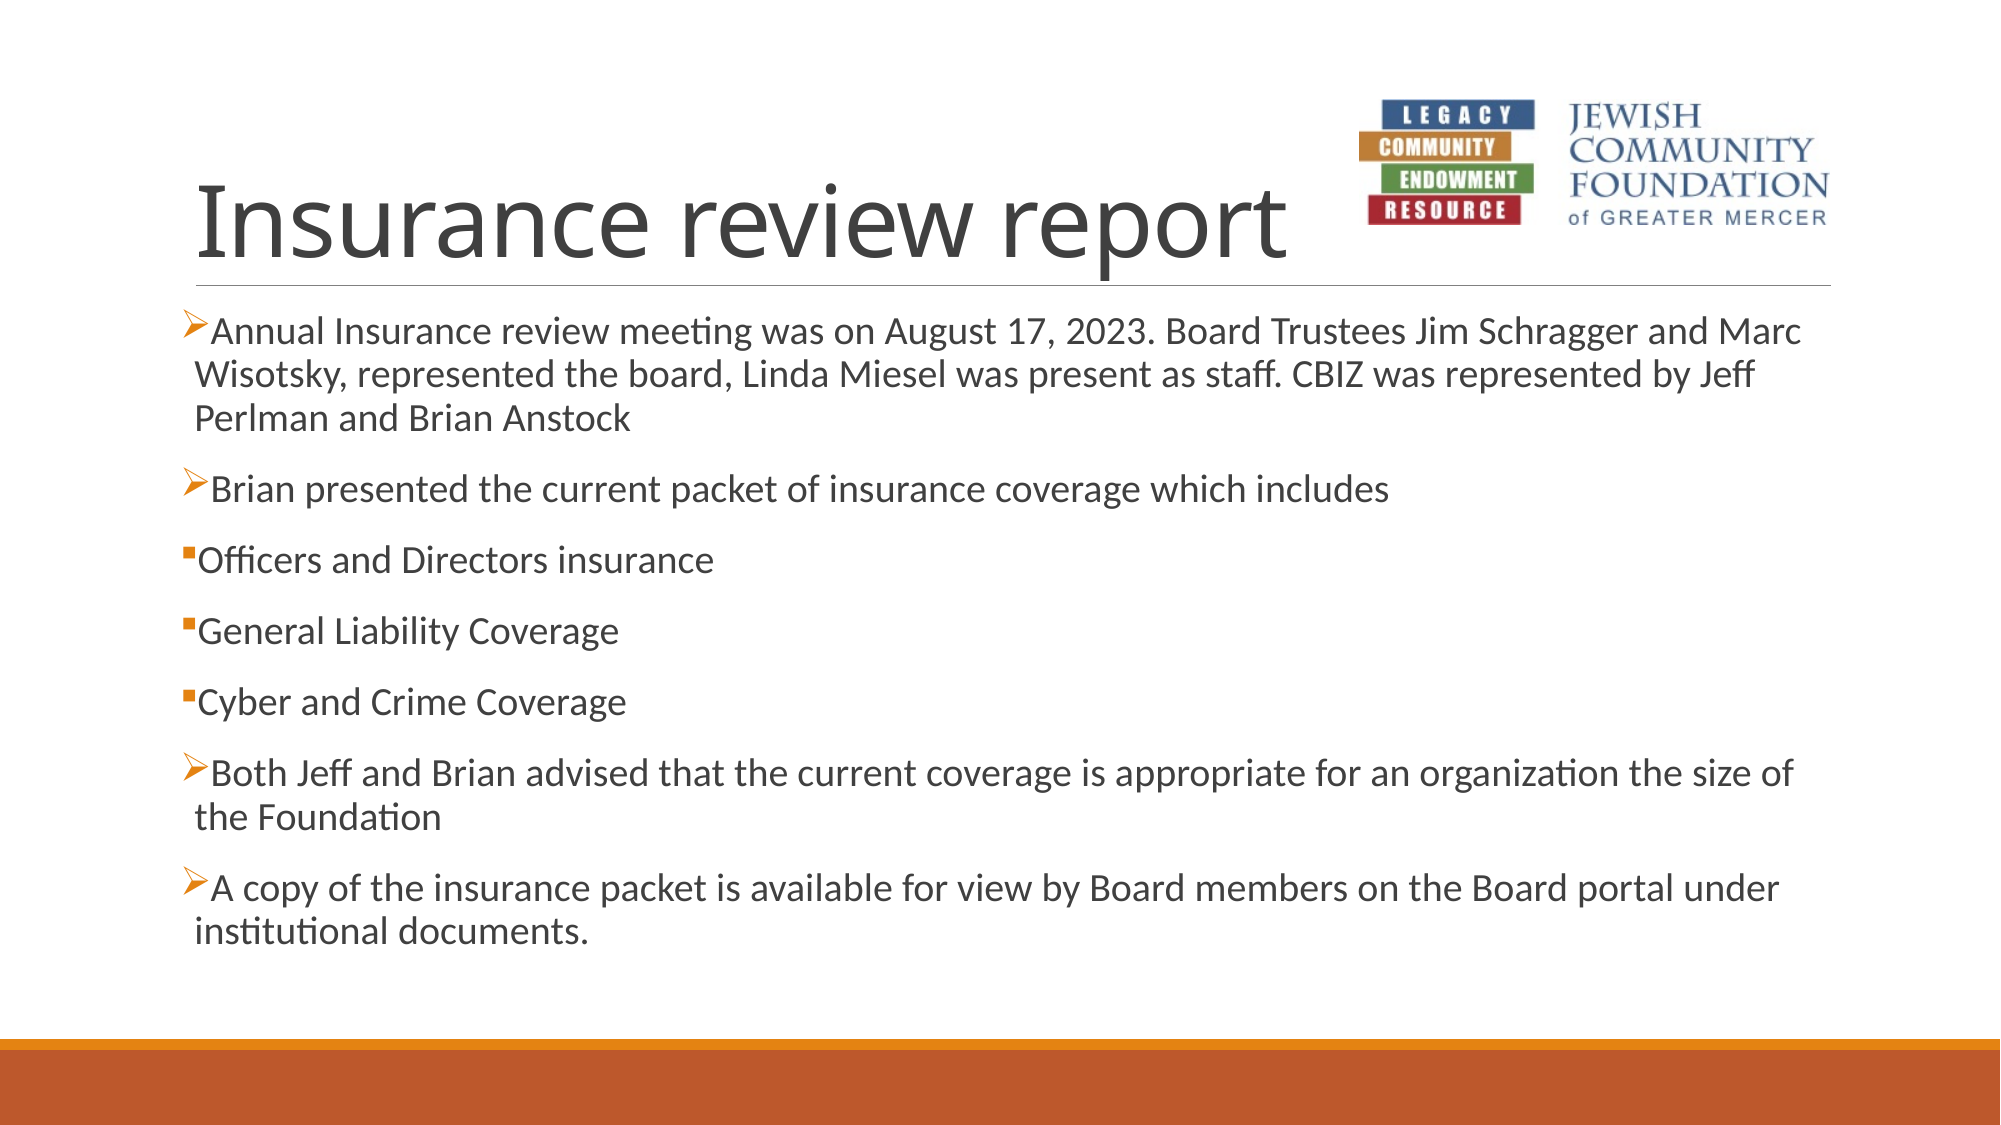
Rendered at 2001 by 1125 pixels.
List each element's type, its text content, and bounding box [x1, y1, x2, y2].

picture [1359, 99, 1830, 226]
title Insurance review report [180, 47, 1830, 285]
list Annual Insurance review meeting was on August 17, 2023. Board Trustees Jim Schragger and Marc Wisotsky, represented the board, Linda Miesel was present as staff. CBIZ was represented by Jeff Perlman and Brian Anstock Brian presented the current packet of insurance coverage which includes Officers and Directors insurance General Liability Coverage Cyber and Crime Coverage Both Jeff and Brian advised that the current coverage is appropriate for an organization the size of the Foundation A copy of the insurance packet is available for view by Board members on the Board portal under institutional documents. [180, 302, 1830, 963]
